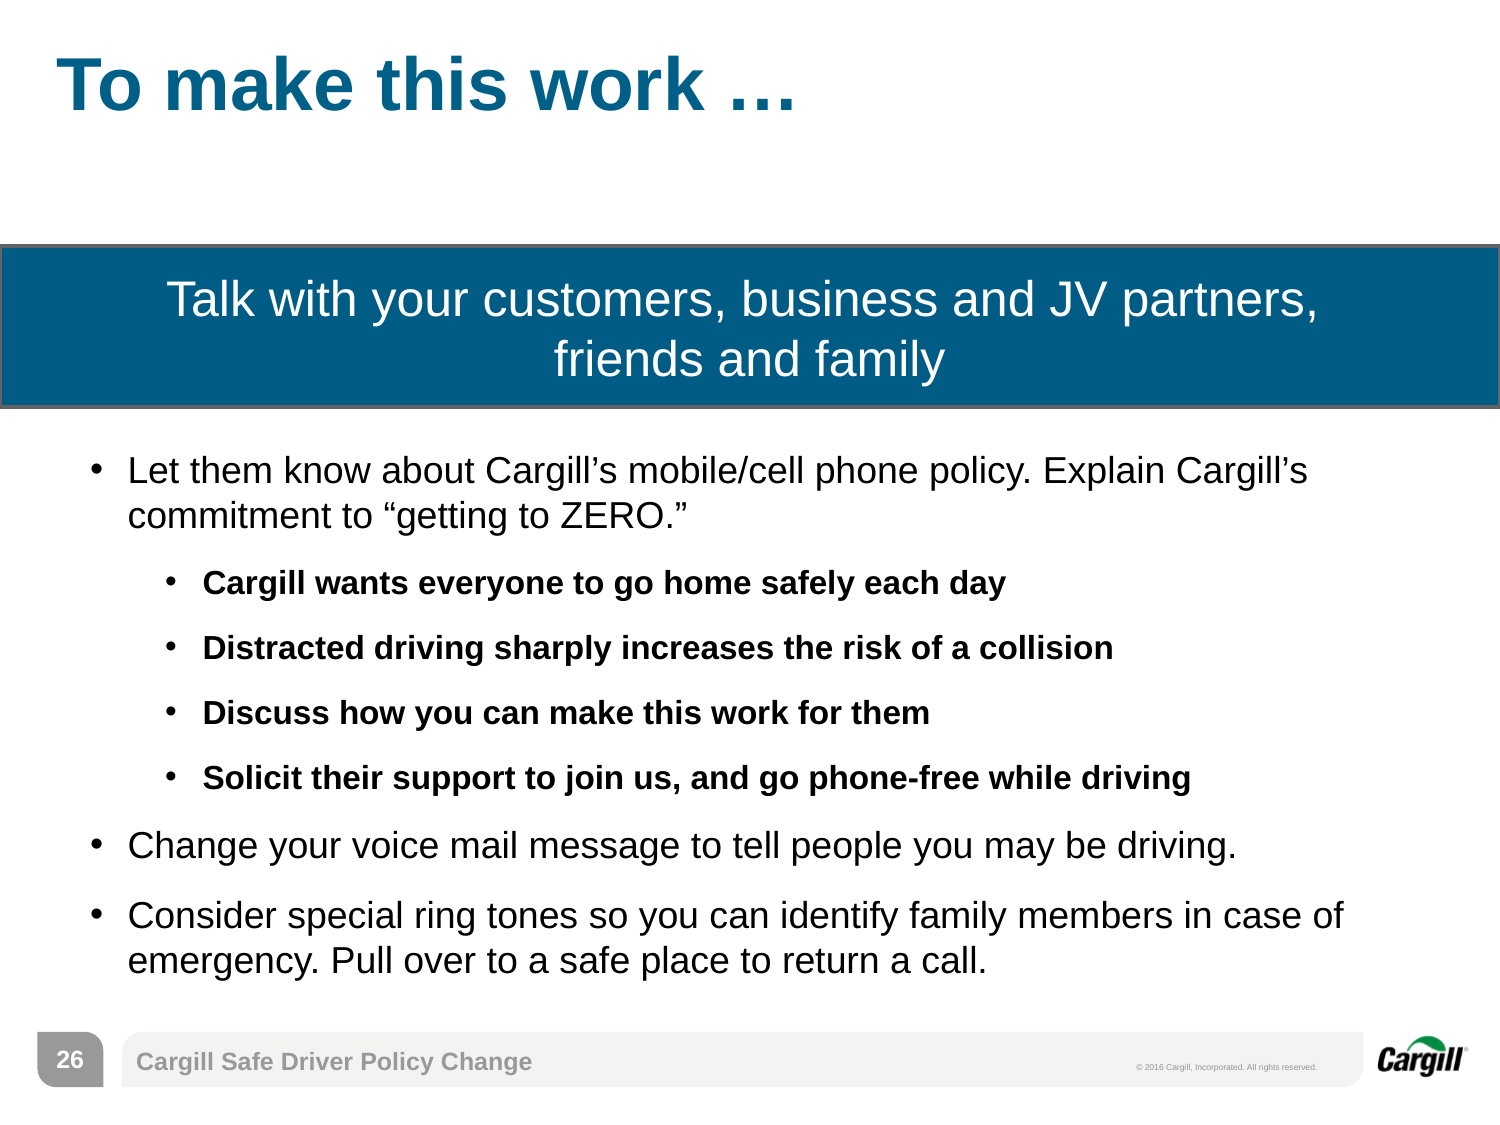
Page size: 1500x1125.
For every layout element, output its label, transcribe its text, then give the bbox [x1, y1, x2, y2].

text_box Talk with your customers, business and JV partners, friends and family [0, 244, 1500, 409]
text_box Let them know about Cargill’s mobile/cell phone policy. Explain Cargill’s commitment to “getting to ZERO.” Cargill wants everyone to go home safely each day Distracted driving sharply increases the risk of a collision Discuss how you can make this work for them Solicit their support to join us, and go phone-free while driving Change your voice mail message to tell people you may be driving. Consider special ring tones so you can identify family members in case of emergency. Pull over to a safe place to return a call. [0, 438, 1439, 1033]
picture [1376, 1033, 1470, 1078]
slide_number 25 [39, 1028, 102, 1089]
text_box To make this work … [56, 41, 1299, 232]
